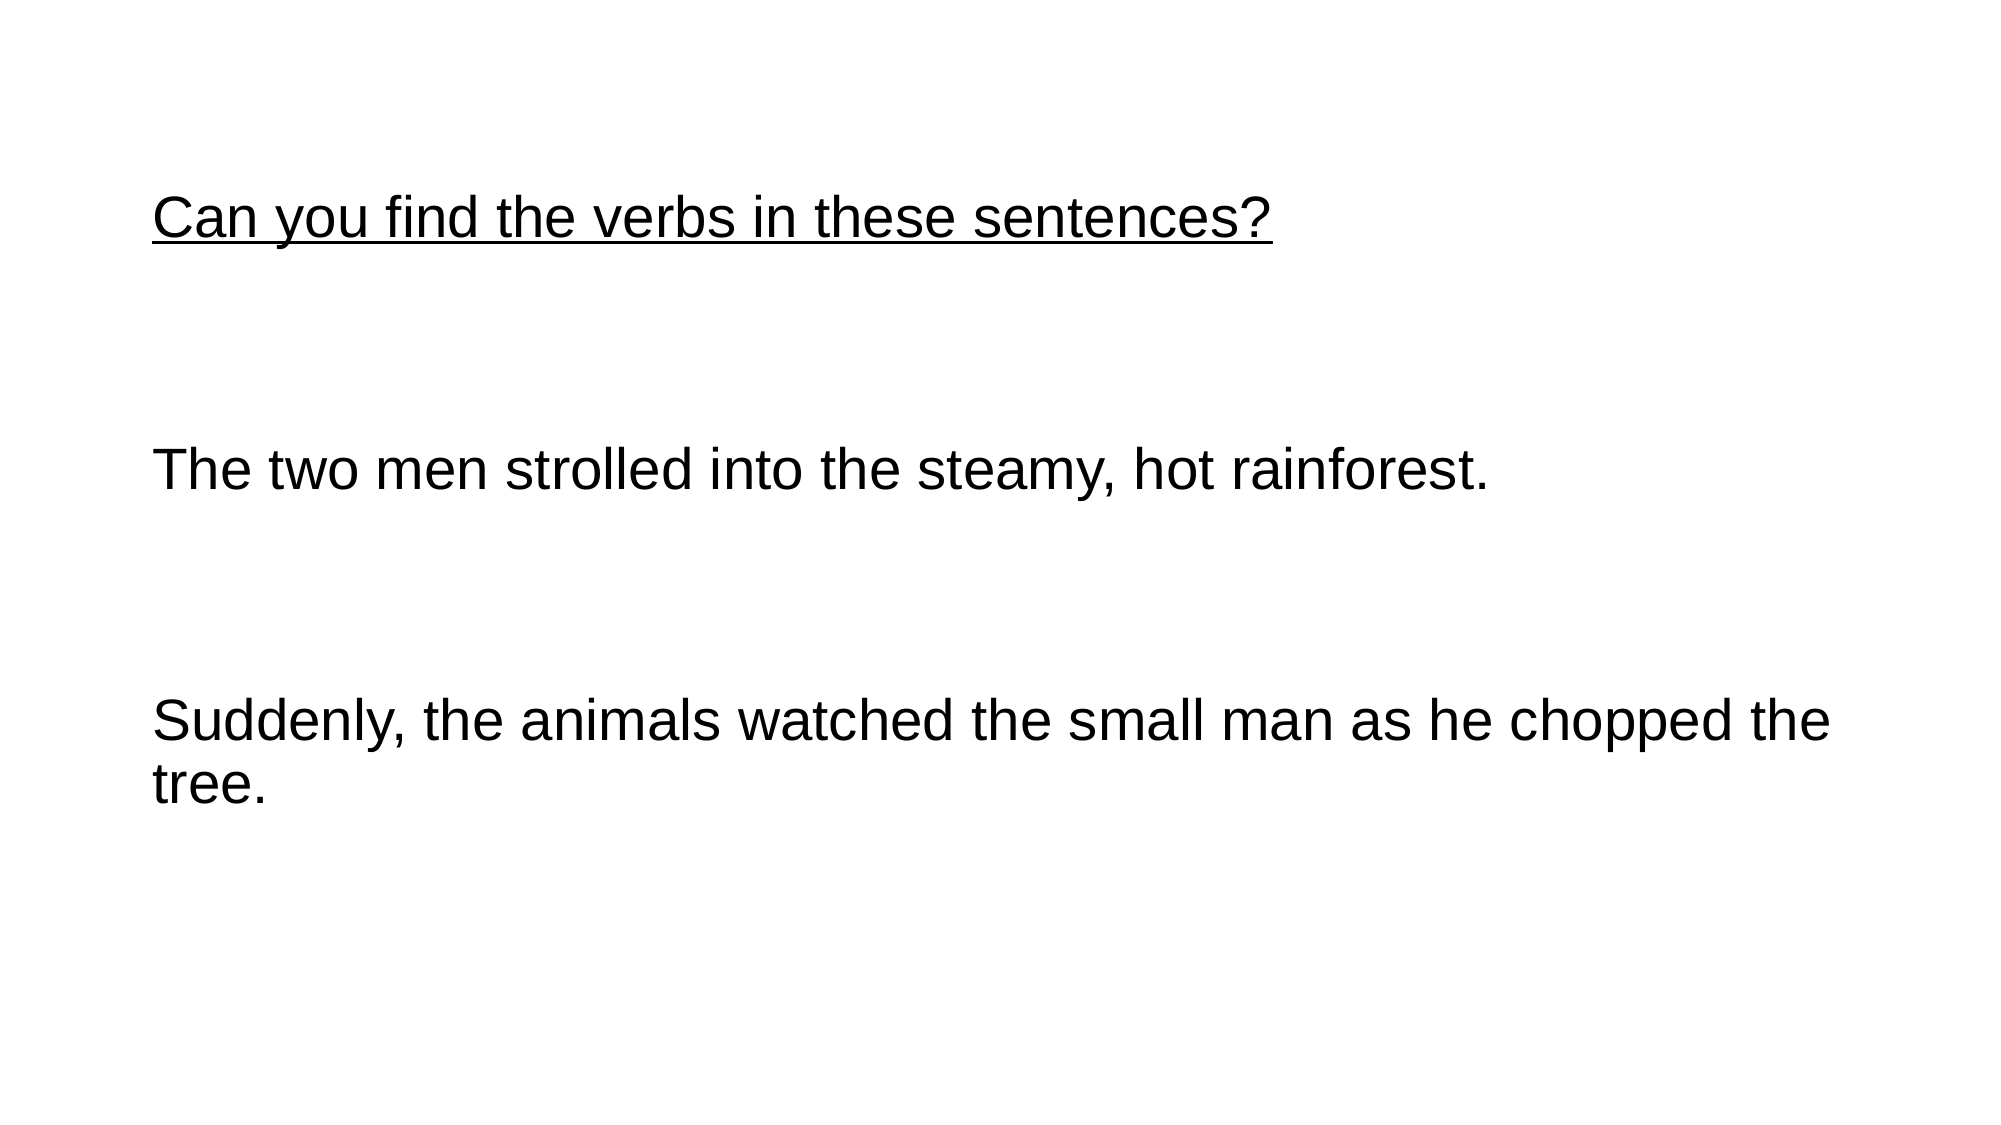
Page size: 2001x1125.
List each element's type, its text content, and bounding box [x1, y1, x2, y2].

list Can you find the verbs in these sentences? The two men strolled into the steamy, hot rainforest. Suddenly, the animals watched the small man as he chopped the tree. [137, 179, 1863, 894]
